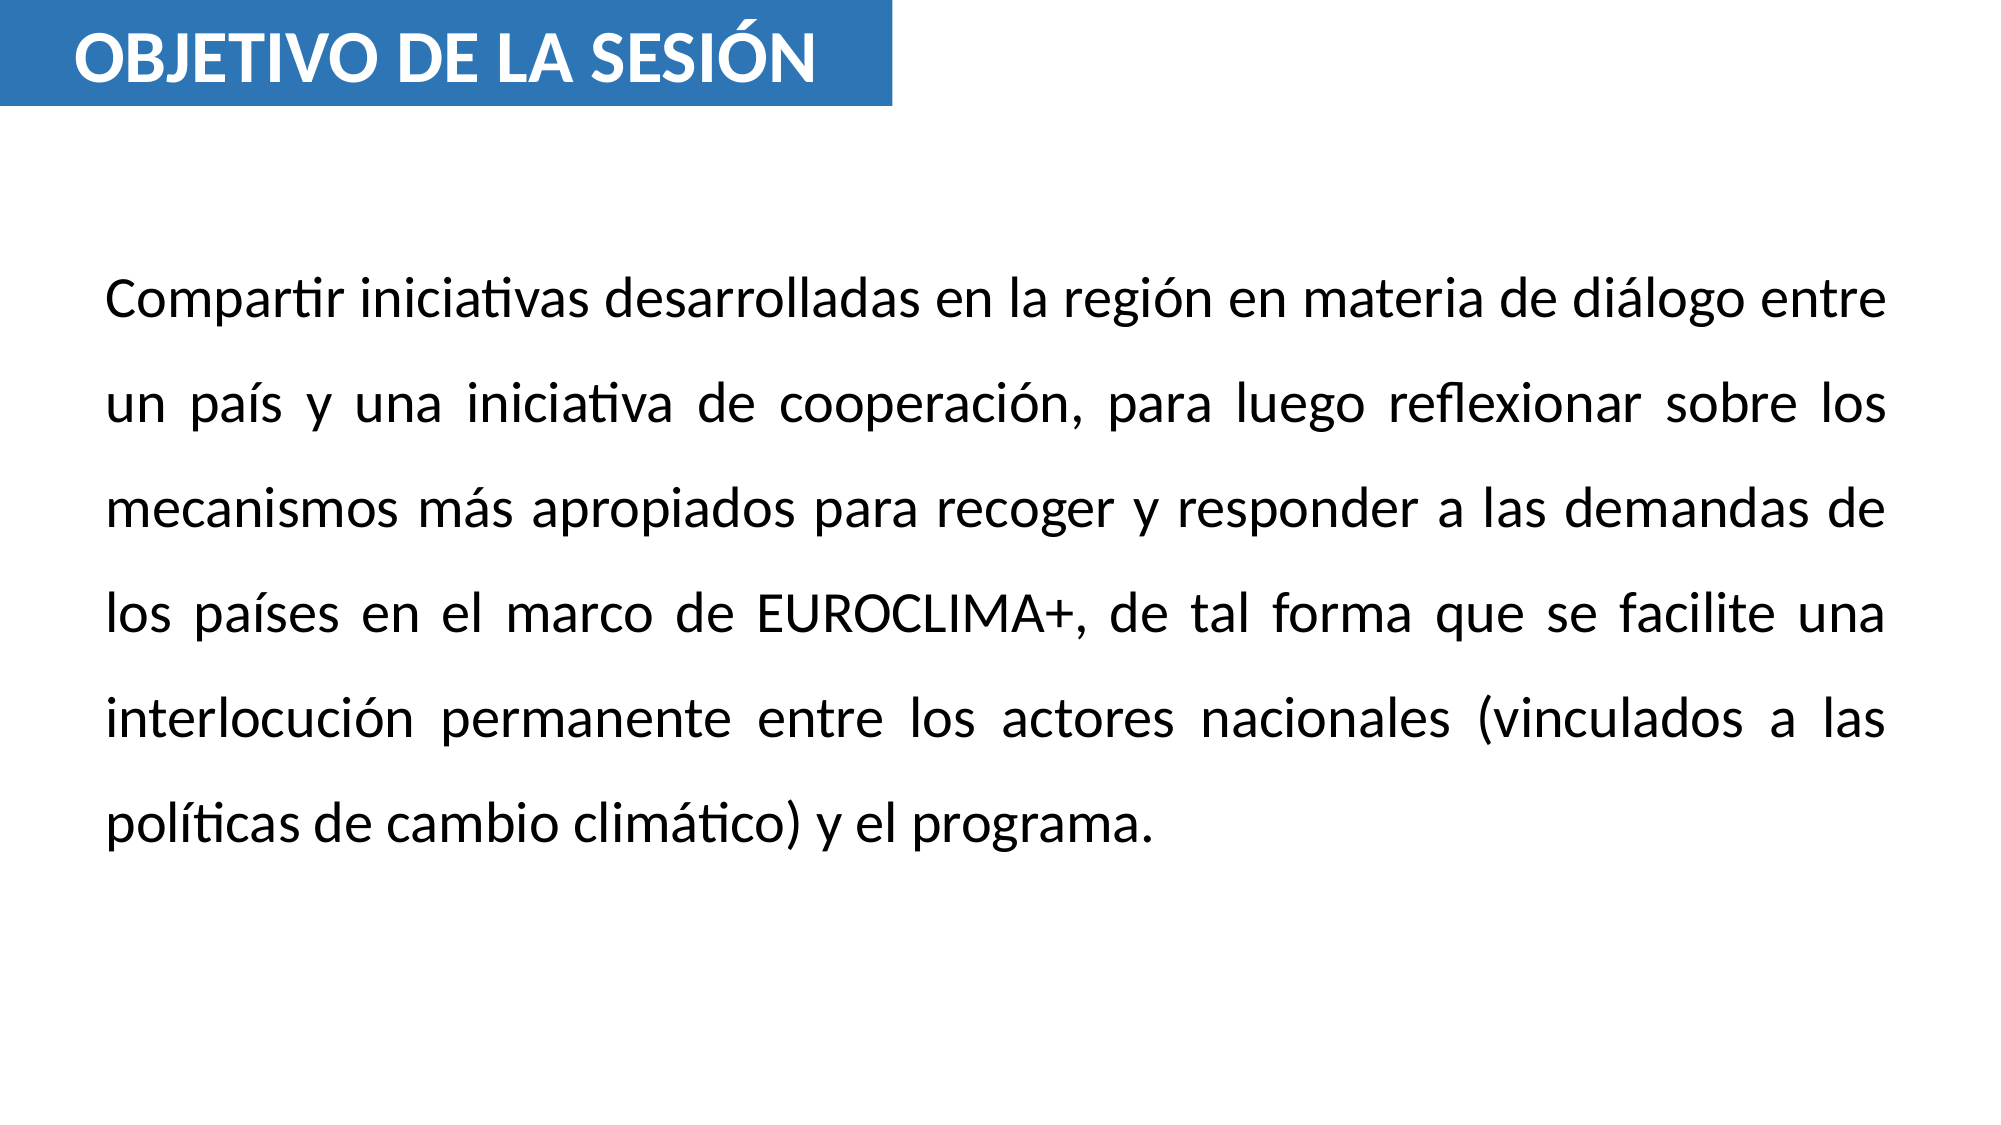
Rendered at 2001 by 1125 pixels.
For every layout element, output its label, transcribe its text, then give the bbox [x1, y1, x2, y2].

text_box OBJETIVO DE LA SESIÓN [0, 0, 893, 106]
text_box Compartir iniciativas desarrolladas en la región en materia de diálogo entre un país y una iniciativa de cooperación, para luego reflexionar sobre los mecanismos más apropiados para recoger y responder a las demandas de los países en el marco de EUROCLIMA+, de tal forma que se facilite una interlocución permanente entre los actores nacionales (vinculados a las políticas de cambio climático) y el programa. [90, 217, 1904, 942]
